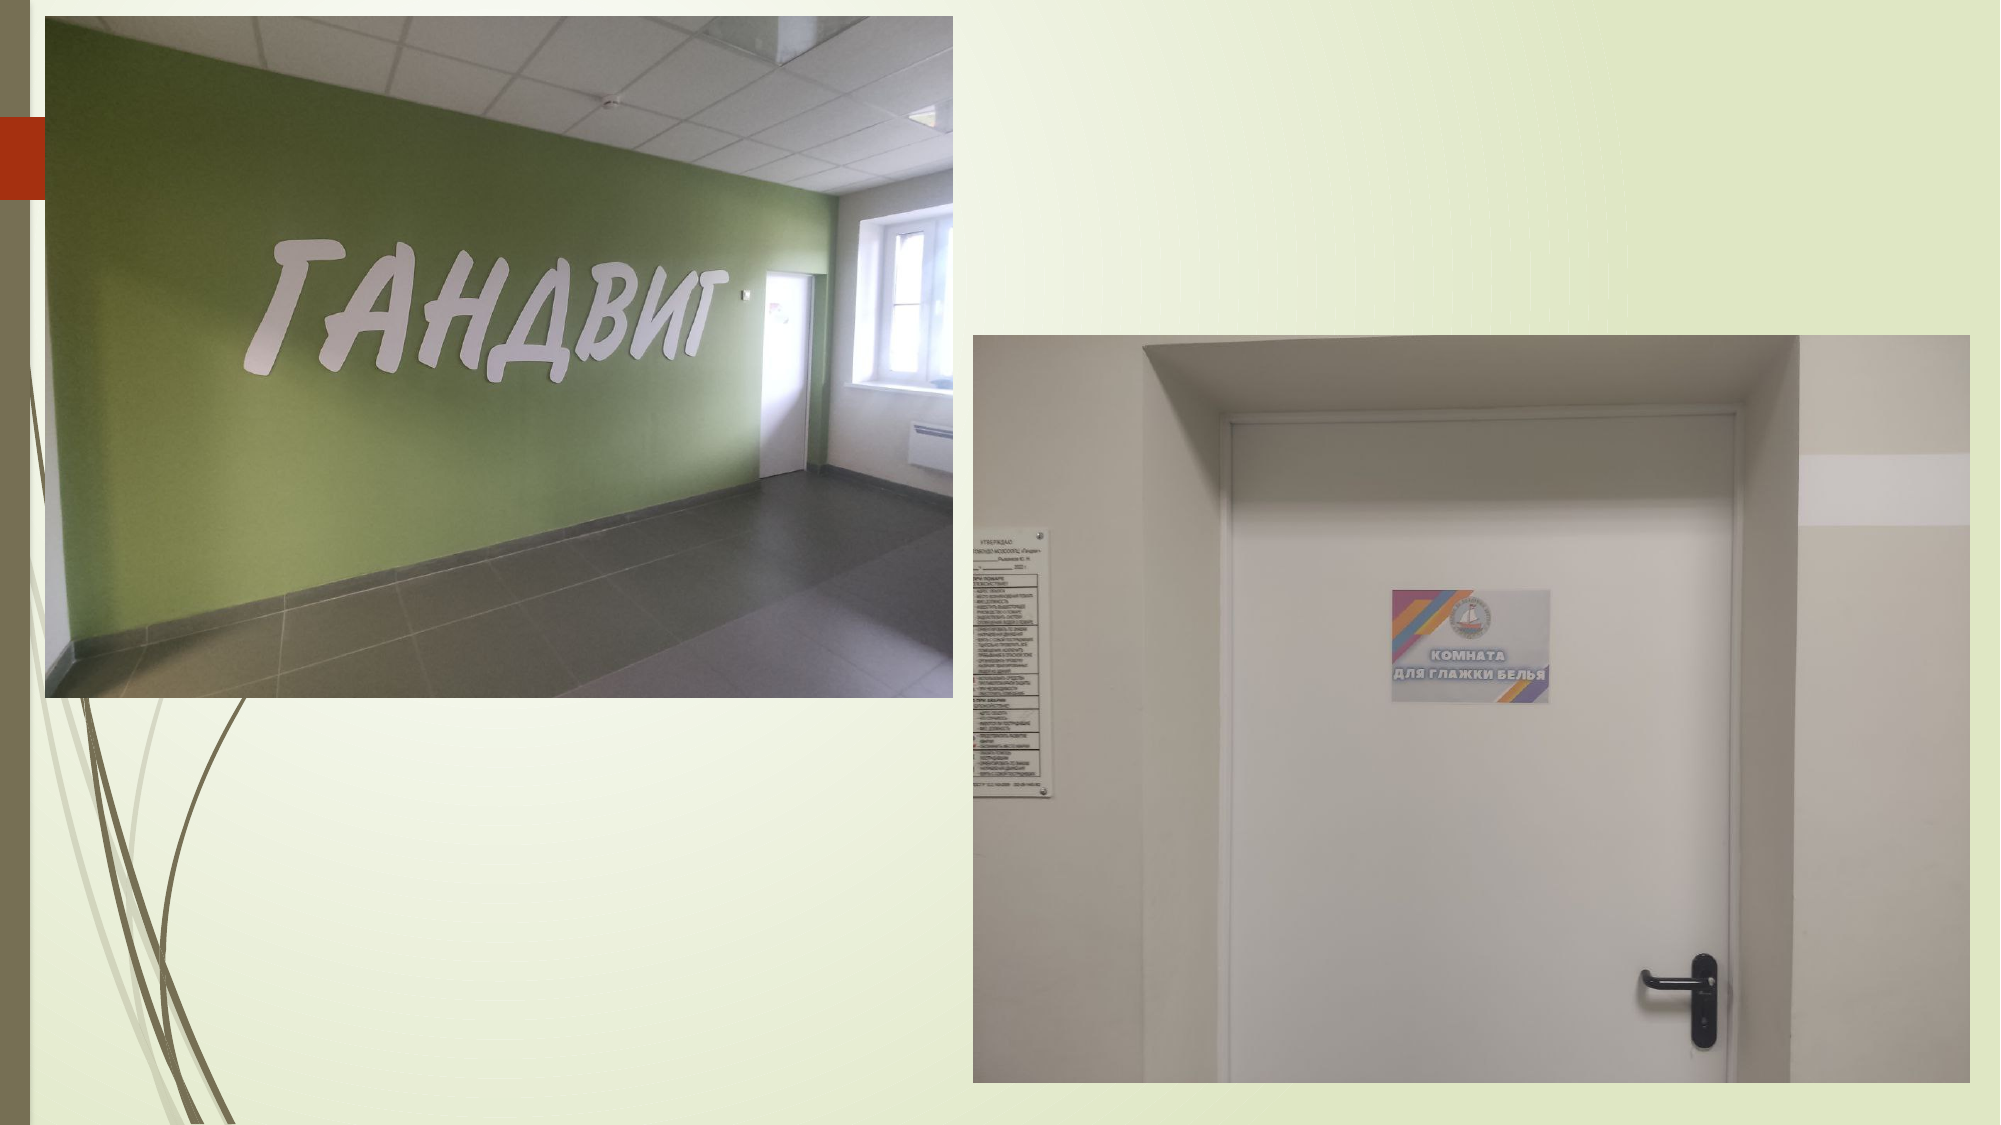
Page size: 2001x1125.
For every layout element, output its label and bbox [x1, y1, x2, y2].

list [44, 16, 954, 698]
picture [973, 335, 1971, 1084]
